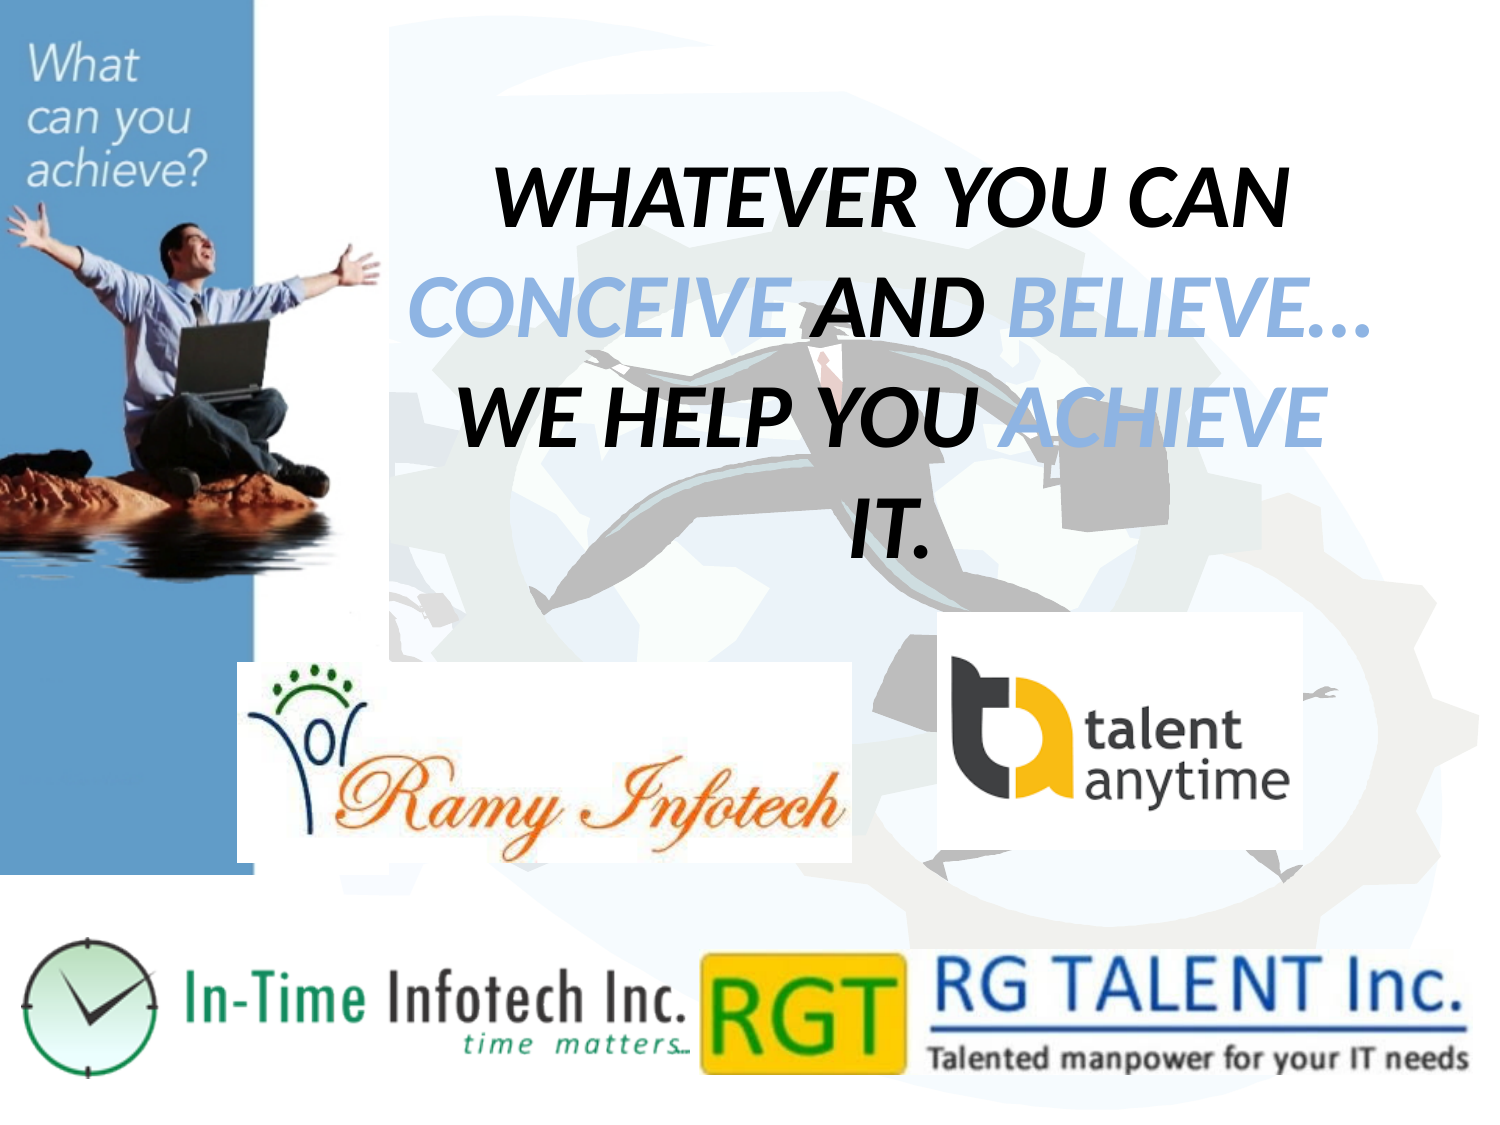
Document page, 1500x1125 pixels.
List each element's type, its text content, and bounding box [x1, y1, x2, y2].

picture [699, 949, 1473, 1076]
title WHATEVER YOU CAN CONCEIVE AND BELIEVE…WE HELP YOU ACHIEVE IT. [393, 99, 1391, 613]
picture [0, 0, 852, 876]
picture [21, 937, 691, 1079]
picture [937, 612, 1303, 851]
